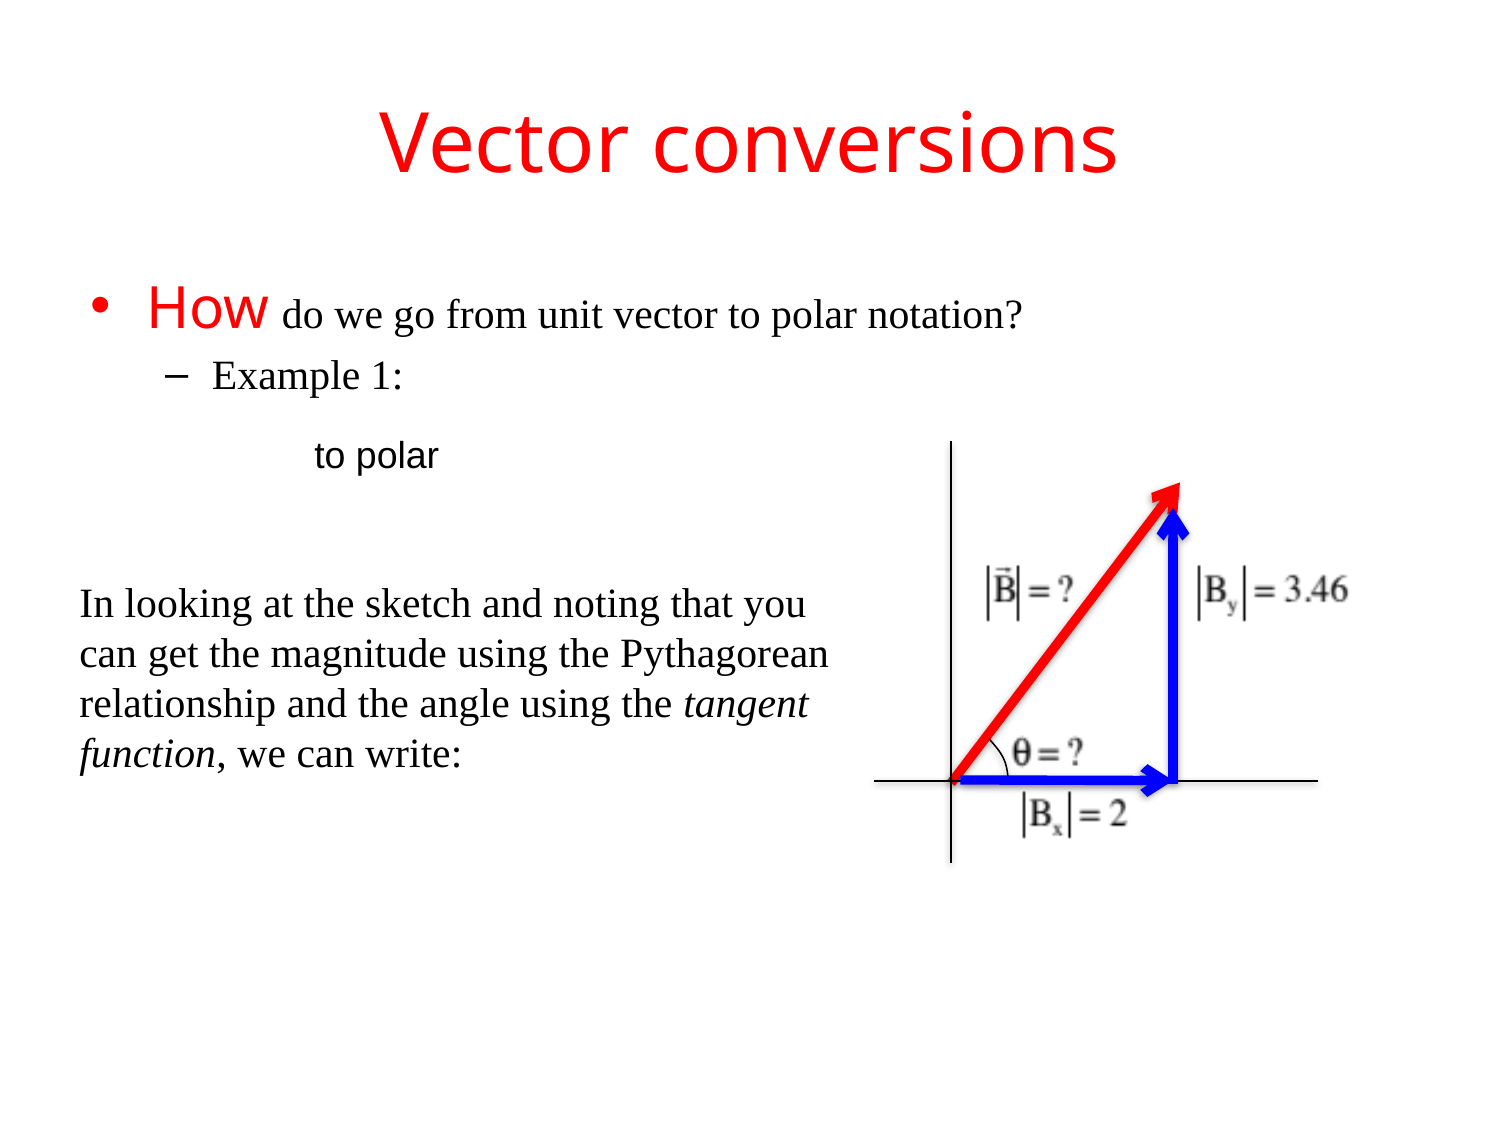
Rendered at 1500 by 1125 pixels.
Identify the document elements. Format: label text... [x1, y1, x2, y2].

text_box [1194, 559, 1351, 625]
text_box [983, 559, 1077, 625]
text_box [1019, 785, 1131, 842]
text_box In looking at the sketch and noting that you can get the magnitude using the Pythagorean relationship and the angle using the tangent function, we can write: [64, 568, 867, 784]
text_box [956, 482, 1181, 778]
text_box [1007, 729, 1088, 771]
list How do we go from unit vector to polar notation? Example 1: [75, 262, 1425, 1005]
title Vector conversions [75, 45, 1425, 233]
